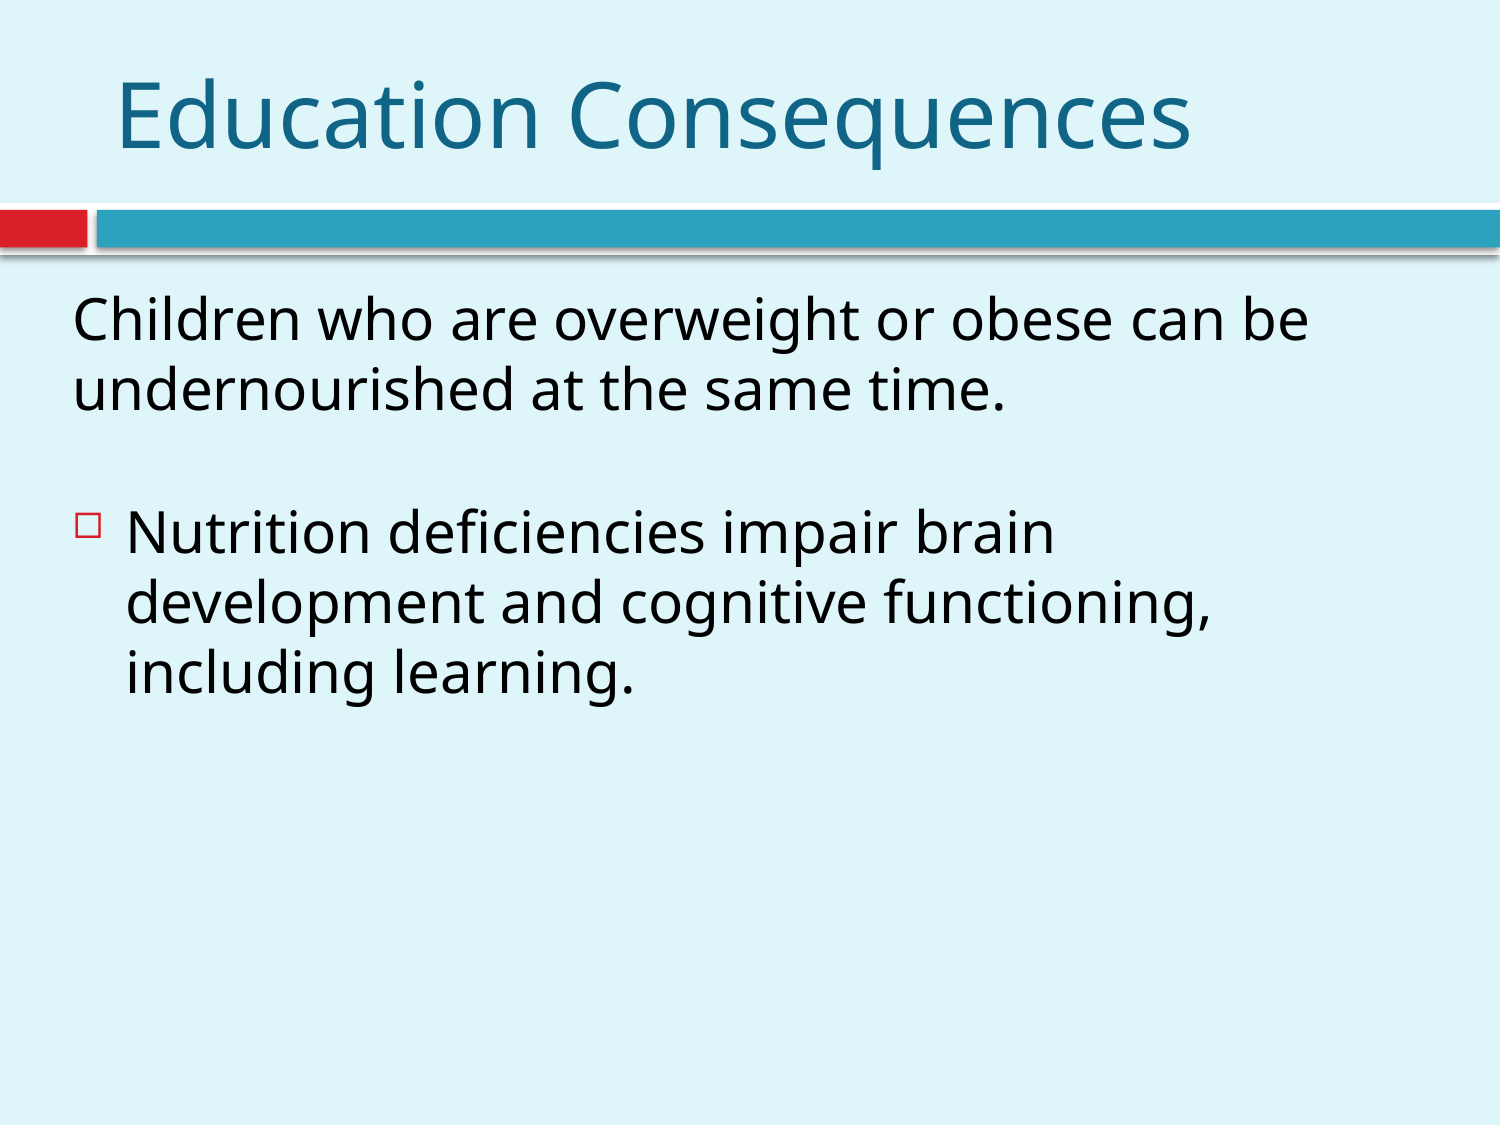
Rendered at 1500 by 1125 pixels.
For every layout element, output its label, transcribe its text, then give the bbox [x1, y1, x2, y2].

text_box Education Consequences [99, 49, 1438, 213]
list Children who are overweight or obese can be undernourished at the same time. Nutrition deficiencies impair brain development and cognitive functioning, including learning. [57, 274, 1426, 1013]
